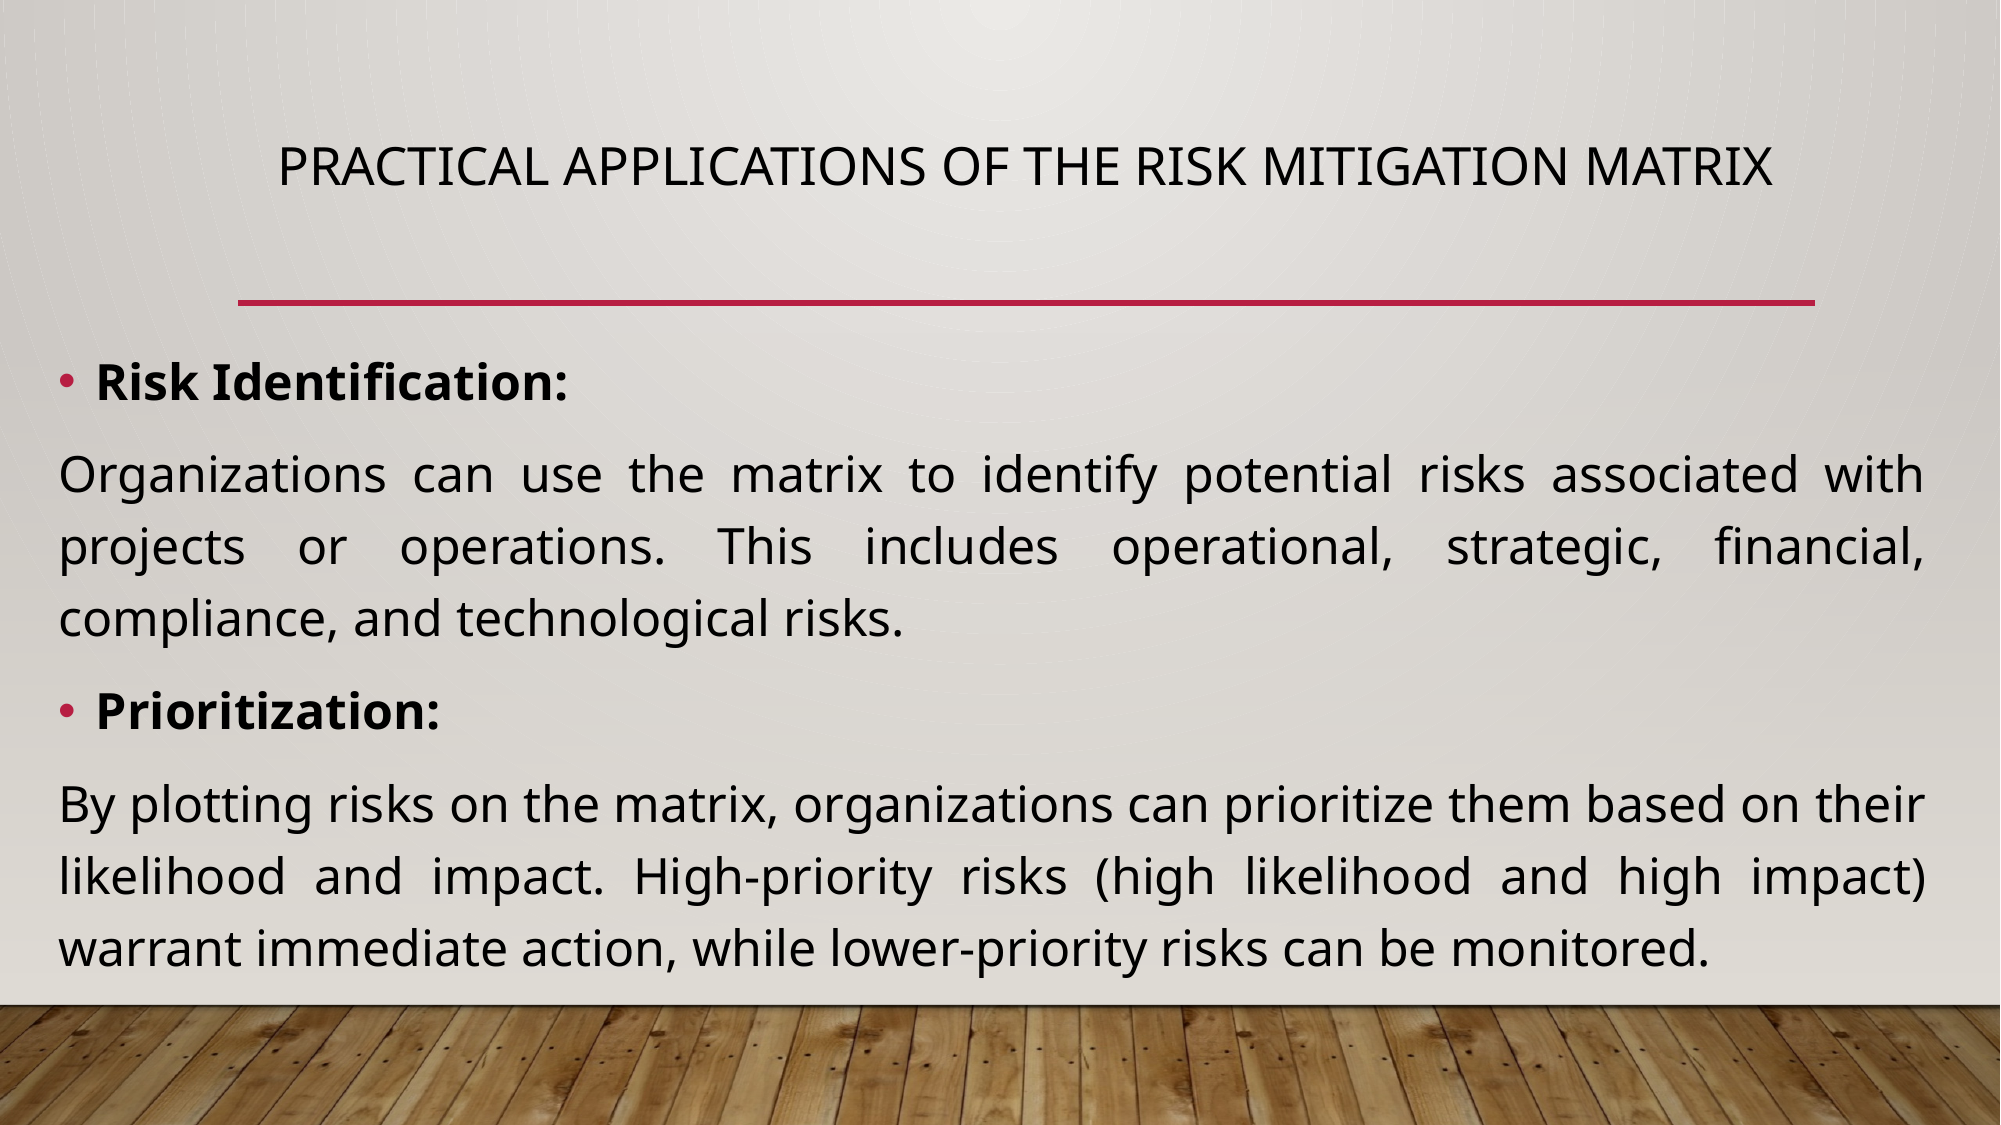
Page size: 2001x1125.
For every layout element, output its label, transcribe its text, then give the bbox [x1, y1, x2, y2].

list Risk Identification: Organizations can use the matrix to identify potential risks associated with projects or operations. This includes operational, strategic, financial, compliance, and technological risks. Prioritization: By plotting risks on the matrix, organizations can prioritize them based on their likelihood and impact. High-priority risks (high likelihood and high impact) warrant immediate action, while lower-priority risks can be monitored. [43, 330, 1943, 1070]
title Practical Applications of the risk mitigation matrix [238, 131, 1814, 305]
picture [0, 1005, 2000, 1125]
